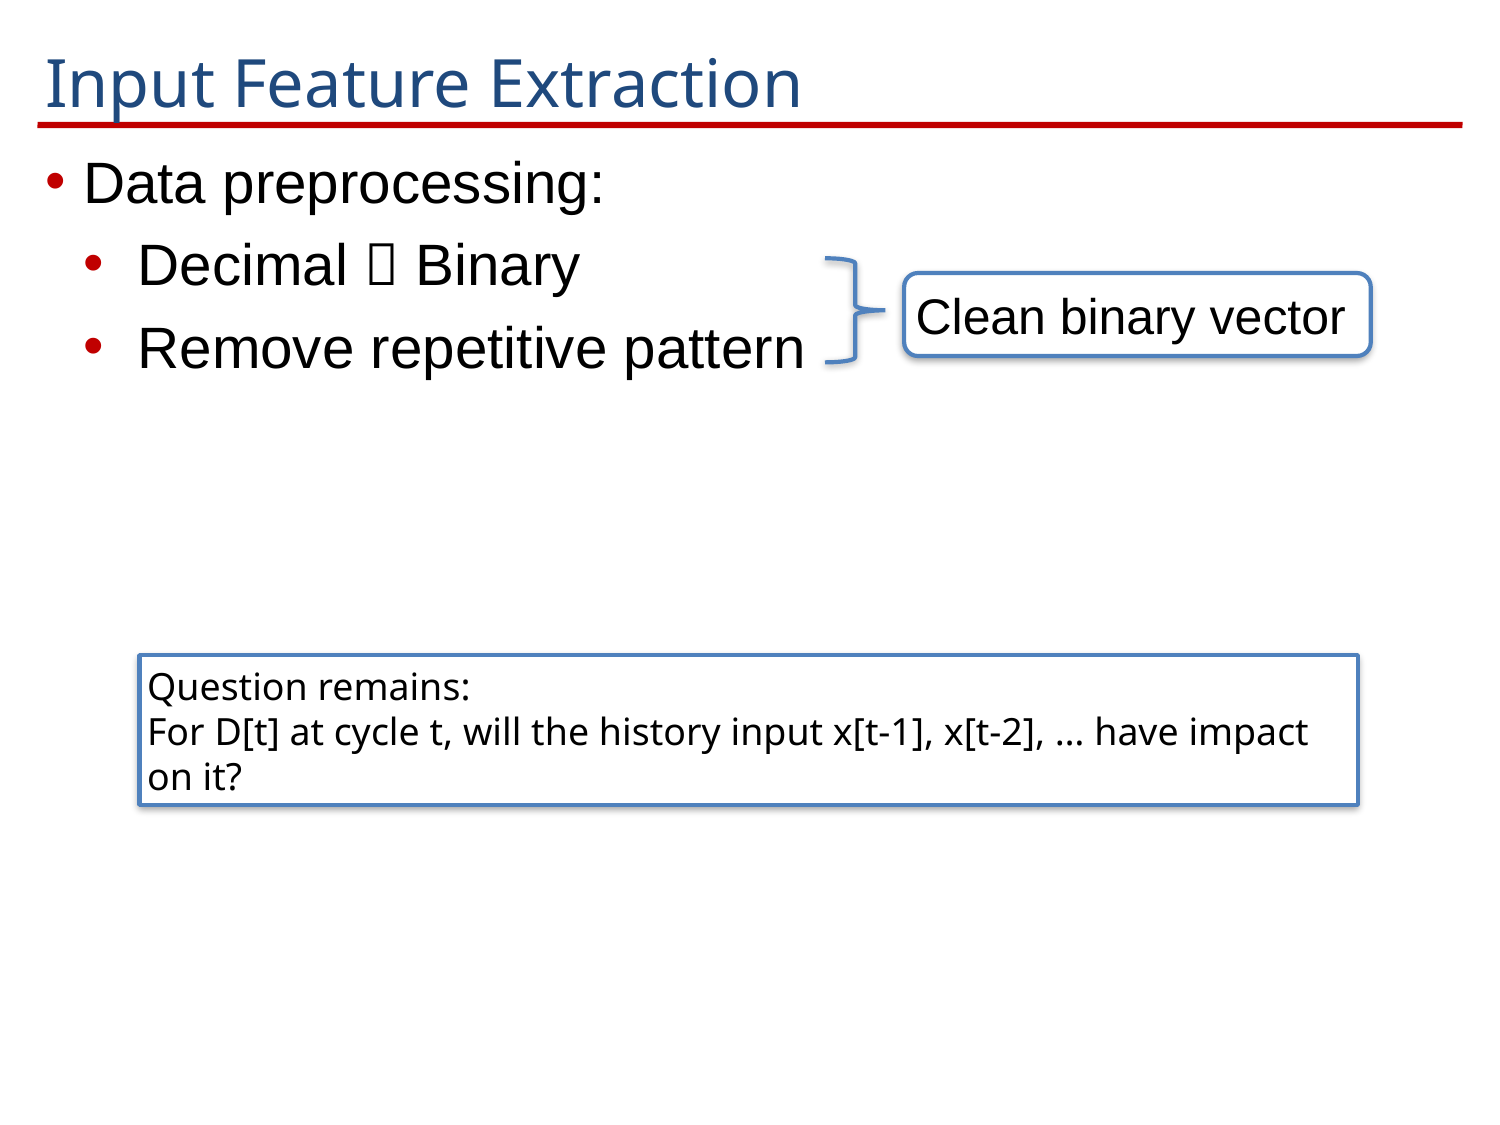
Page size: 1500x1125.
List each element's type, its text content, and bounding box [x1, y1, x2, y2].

title Input Feature Extraction [36, 24, 1463, 138]
list Data preprocessing: Decimal  Binary Remove repetitive pattern [36, 136, 1426, 1125]
text_box [825, 258, 886, 363]
text_box Clean binary vector [904, 273, 1371, 357]
text_box Question remains: For D[t] at cycle t, will the history input x[t-1], x[t-2], … have impact on it? [139, 655, 1359, 806]
